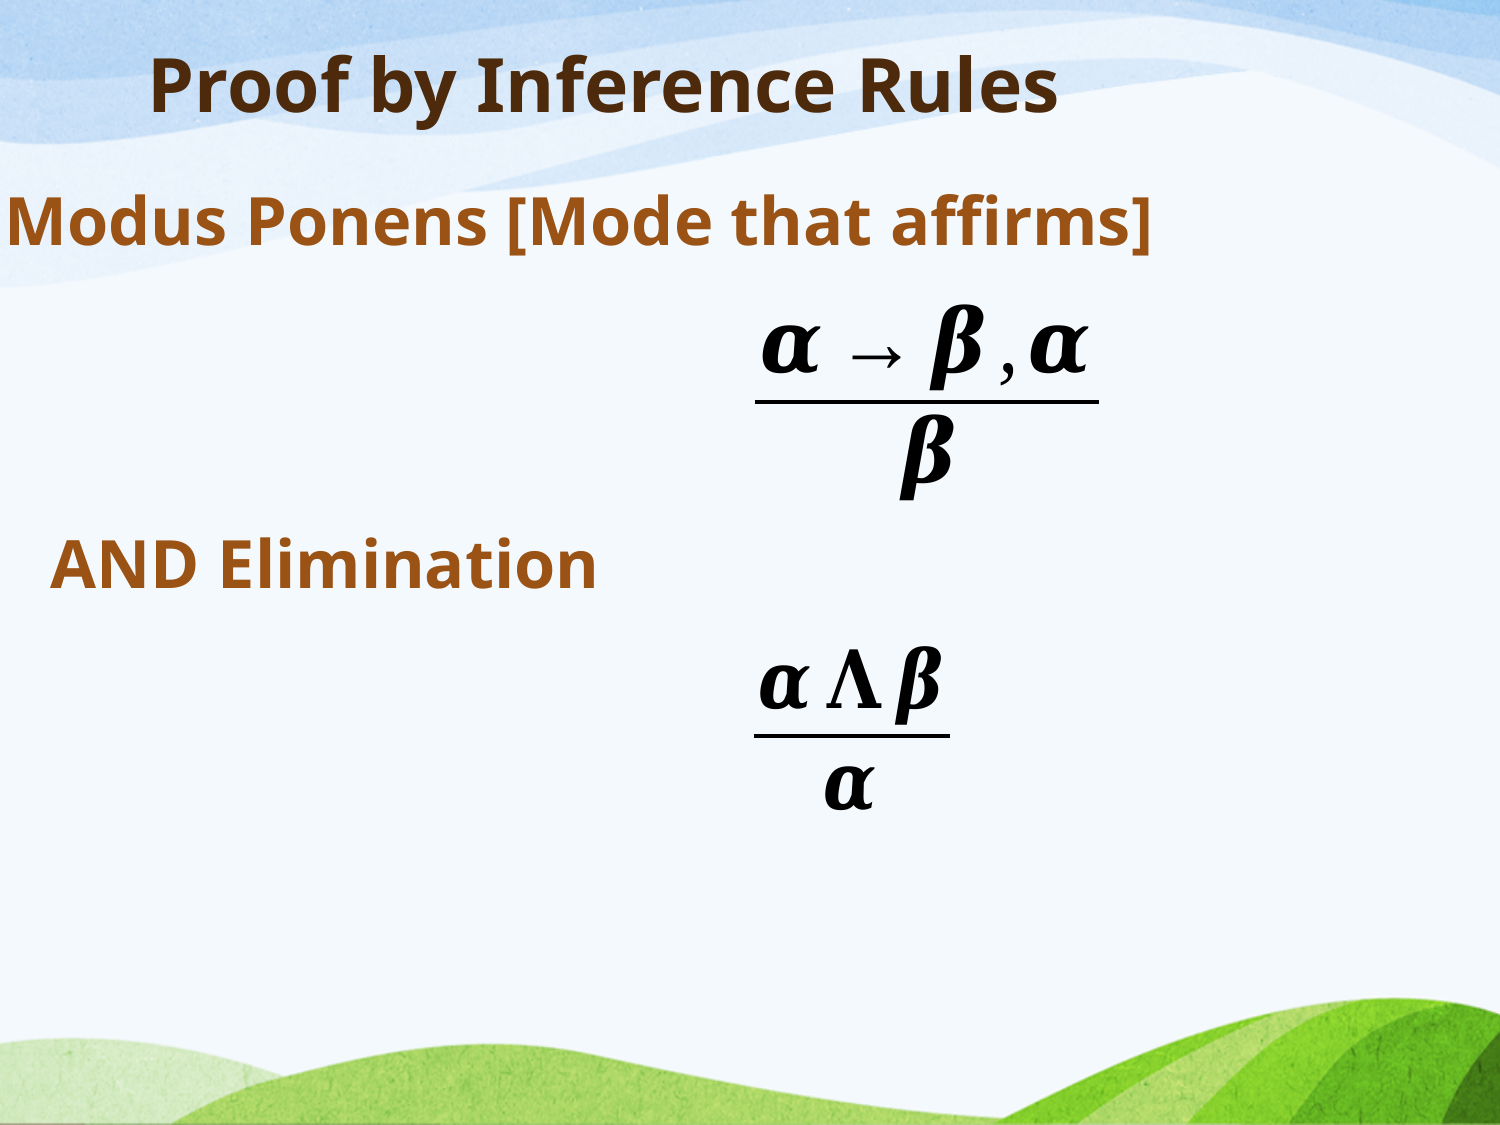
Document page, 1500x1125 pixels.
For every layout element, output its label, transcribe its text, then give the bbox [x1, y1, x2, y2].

text_box AND Elimination [36, 514, 615, 610]
text_box Proof by Inference Rules [39, 40, 1169, 144]
picture [0, 0, 1500, 1125]
text_box Modus Ponens [Mode that affirms] [0, 171, 1169, 267]
